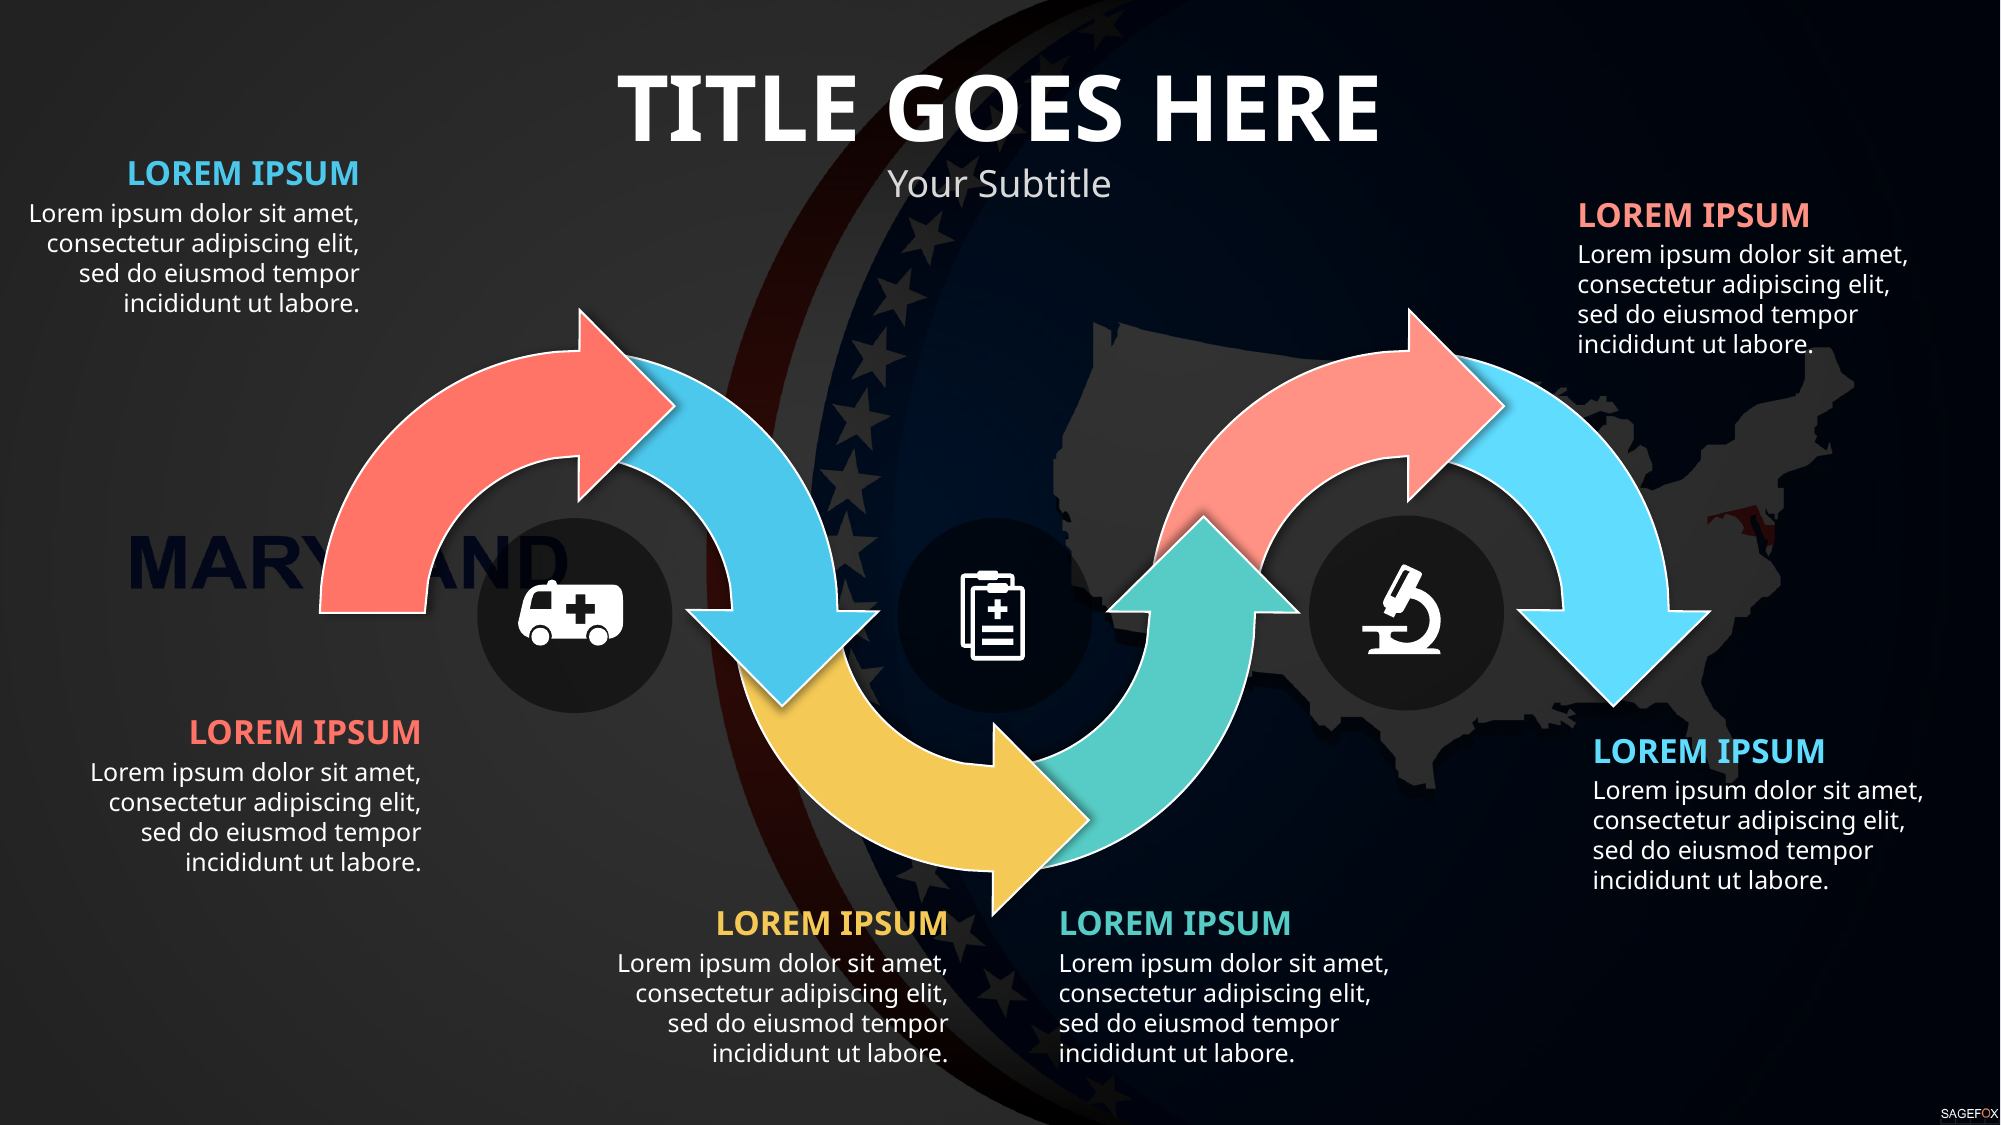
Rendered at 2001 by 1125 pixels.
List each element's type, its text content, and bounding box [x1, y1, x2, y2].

text_box LOREM IPSUM Lorem ipsum dolor sit amet, consectetur adipiscing elit, sed do eiusmod tempor incididunt ut labore. [9, 147, 371, 323]
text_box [960, 570, 1025, 661]
text_box TITLE GOES HERE Your Subtitle [548, 42, 1452, 212]
text_box [630, 358, 881, 708]
picture [0, 0, 2001, 1125]
text_box LOREM IPSUM Lorem ipsum dolor sit amet, consectetur adipiscing elit, sed do eiusmod tempor incididunt ut labore. [70, 706, 433, 881]
text_box LOREM IPSUM Lorem ipsum dolor sit amet, consectetur adipiscing elit, sed do eiusmod tempor incididunt ut labore. [598, 897, 960, 1073]
text_box [1460, 358, 1712, 708]
text_box [741, 658, 1091, 918]
text_box [1043, 515, 1301, 866]
text_box [476, 517, 674, 715]
text_box [1362, 564, 1441, 655]
text_box LOREM IPSUM Lorem ipsum dolor sit amet, consectetur adipiscing elit, sed do eiusmod tempor incididunt ut labore. [1048, 897, 1410, 1073]
text_box [318, 307, 677, 614]
text_box [1307, 514, 1506, 712]
text_box LOREM IPSUM Lorem ipsum dolor sit amet, consectetur adipiscing elit, sed do eiusmod tempor incididunt ut labore. [1582, 724, 1944, 900]
text_box LOREM IPSUM Lorem ipsum dolor sit amet, consectetur adipiscing elit, sed do eiusmod tempor incididunt ut labore. [1567, 189, 1929, 364]
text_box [517, 579, 624, 646]
text_box [1156, 307, 1506, 562]
text_box [896, 517, 1094, 715]
